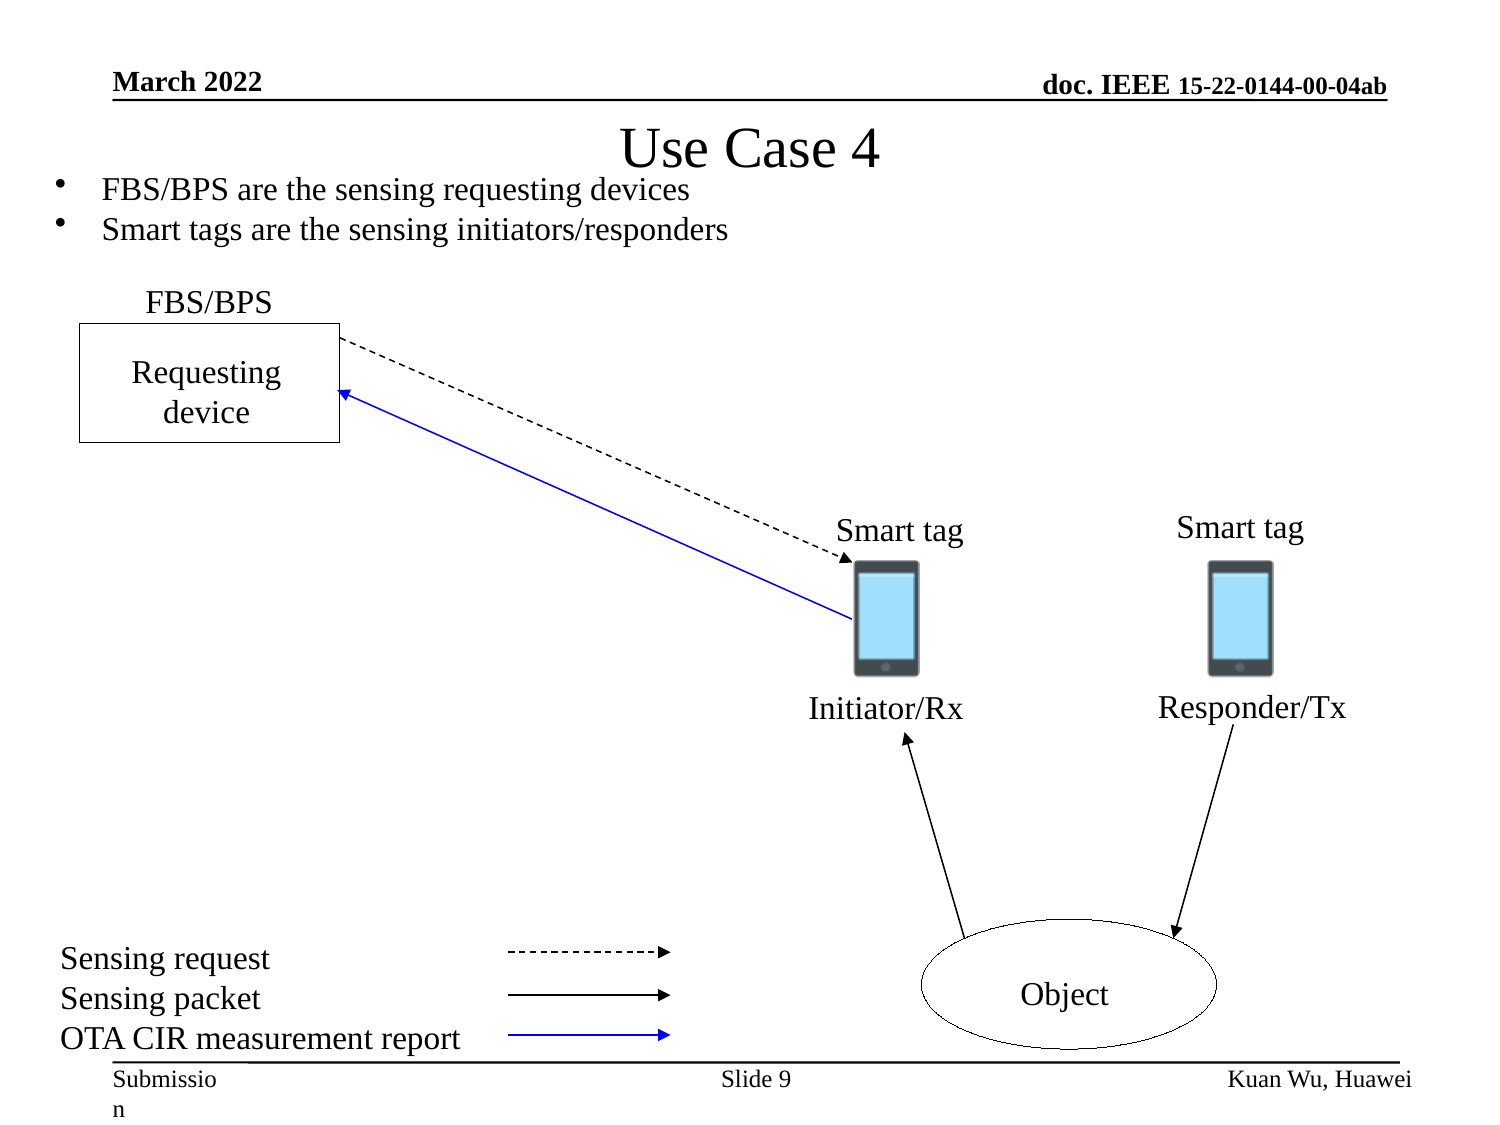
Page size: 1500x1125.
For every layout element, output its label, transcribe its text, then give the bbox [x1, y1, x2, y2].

text_box Initiator/Rx [768, 678, 1005, 734]
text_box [339, 337, 853, 389]
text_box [904, 731, 965, 939]
text_box [921, 919, 1217, 1050]
text_box Object [946, 964, 1183, 1020]
picture [1205, 559, 1274, 680]
slide_number Slide 9 [712, 1062, 800, 1093]
text_box FBS/BPS are the sensing requesting devices Smart tags are the sensing initiators/responders [0, 167, 1437, 248]
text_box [1173, 724, 1234, 939]
text_box Sensing request Sensing packet OTA CIR measurement report [45, 928, 524, 1064]
picture [852, 559, 920, 680]
text_box Smart tag [1122, 497, 1359, 553]
text_box Use Case 4 [112, 112, 1388, 167]
text_box Requesting device [88, 343, 325, 438]
text_box Responder/Tx [1122, 677, 1383, 733]
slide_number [112, 62, 375, 98]
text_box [336, 389, 853, 620]
text_box [79, 323, 340, 443]
footer Kuan Wu, Huawei [900, 1062, 1413, 1093]
text_box Smart tag [859, 500, 1018, 556]
text_box FBS/BPS [91, 273, 328, 328]
